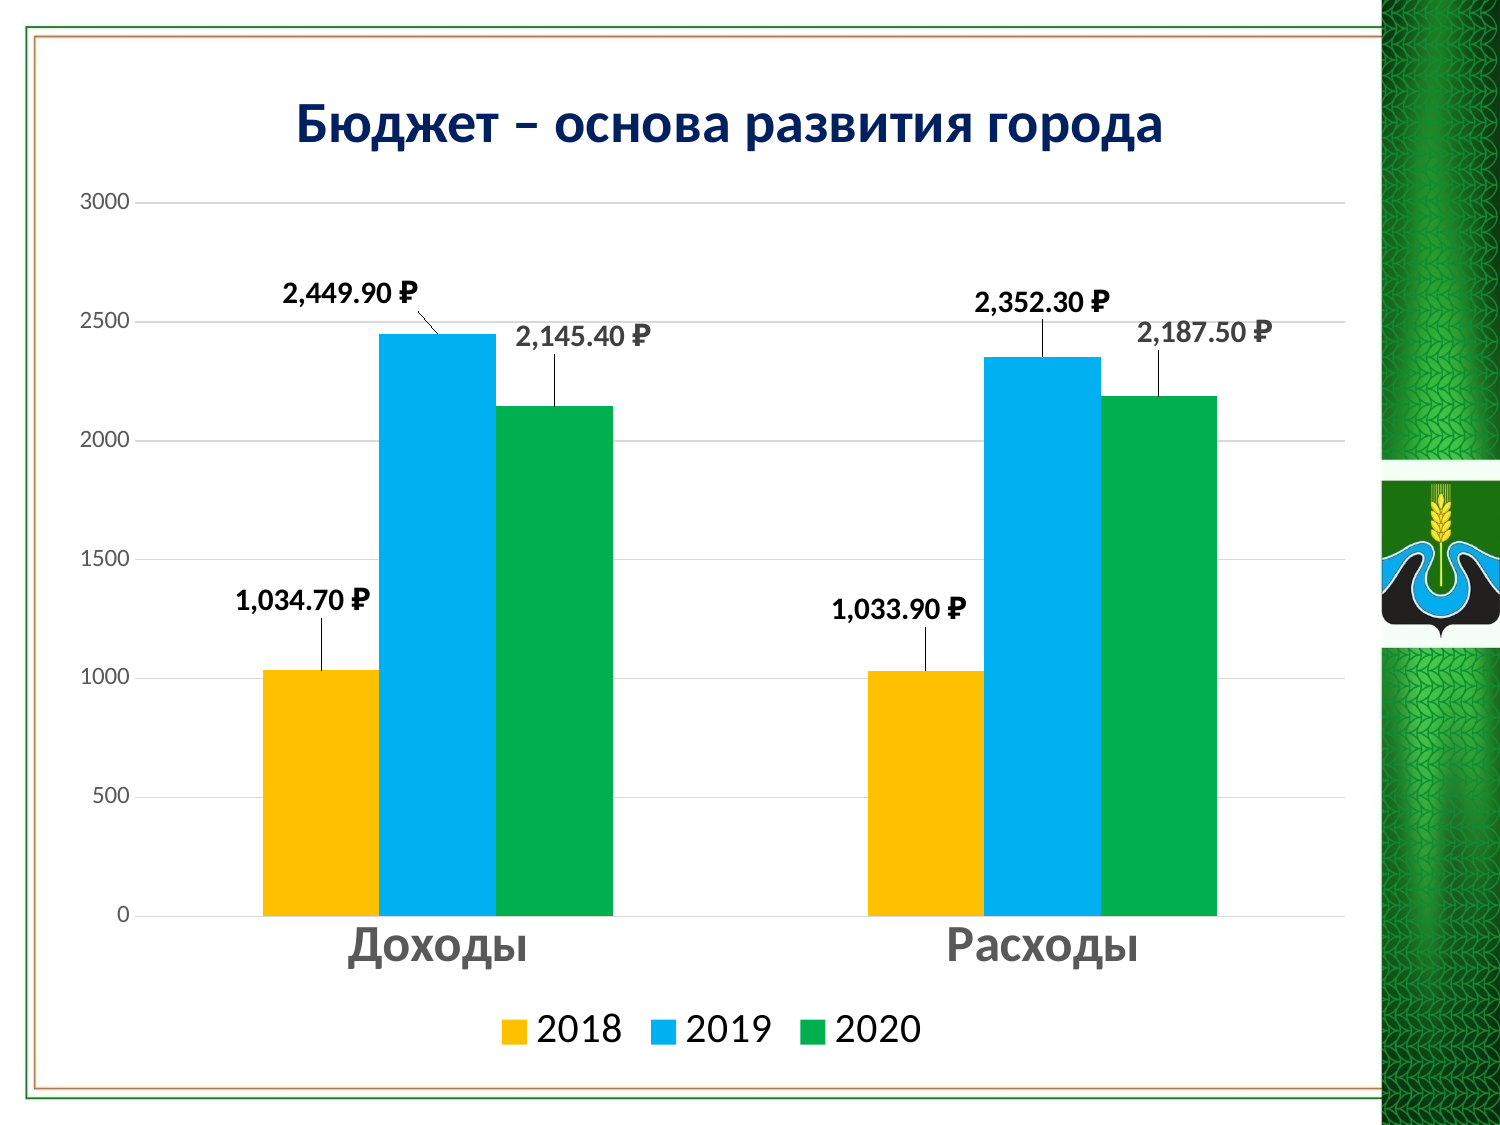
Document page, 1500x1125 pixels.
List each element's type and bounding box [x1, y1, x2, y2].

picture [0, 0, 1500, 1125]
chart [52, 172, 1372, 1062]
